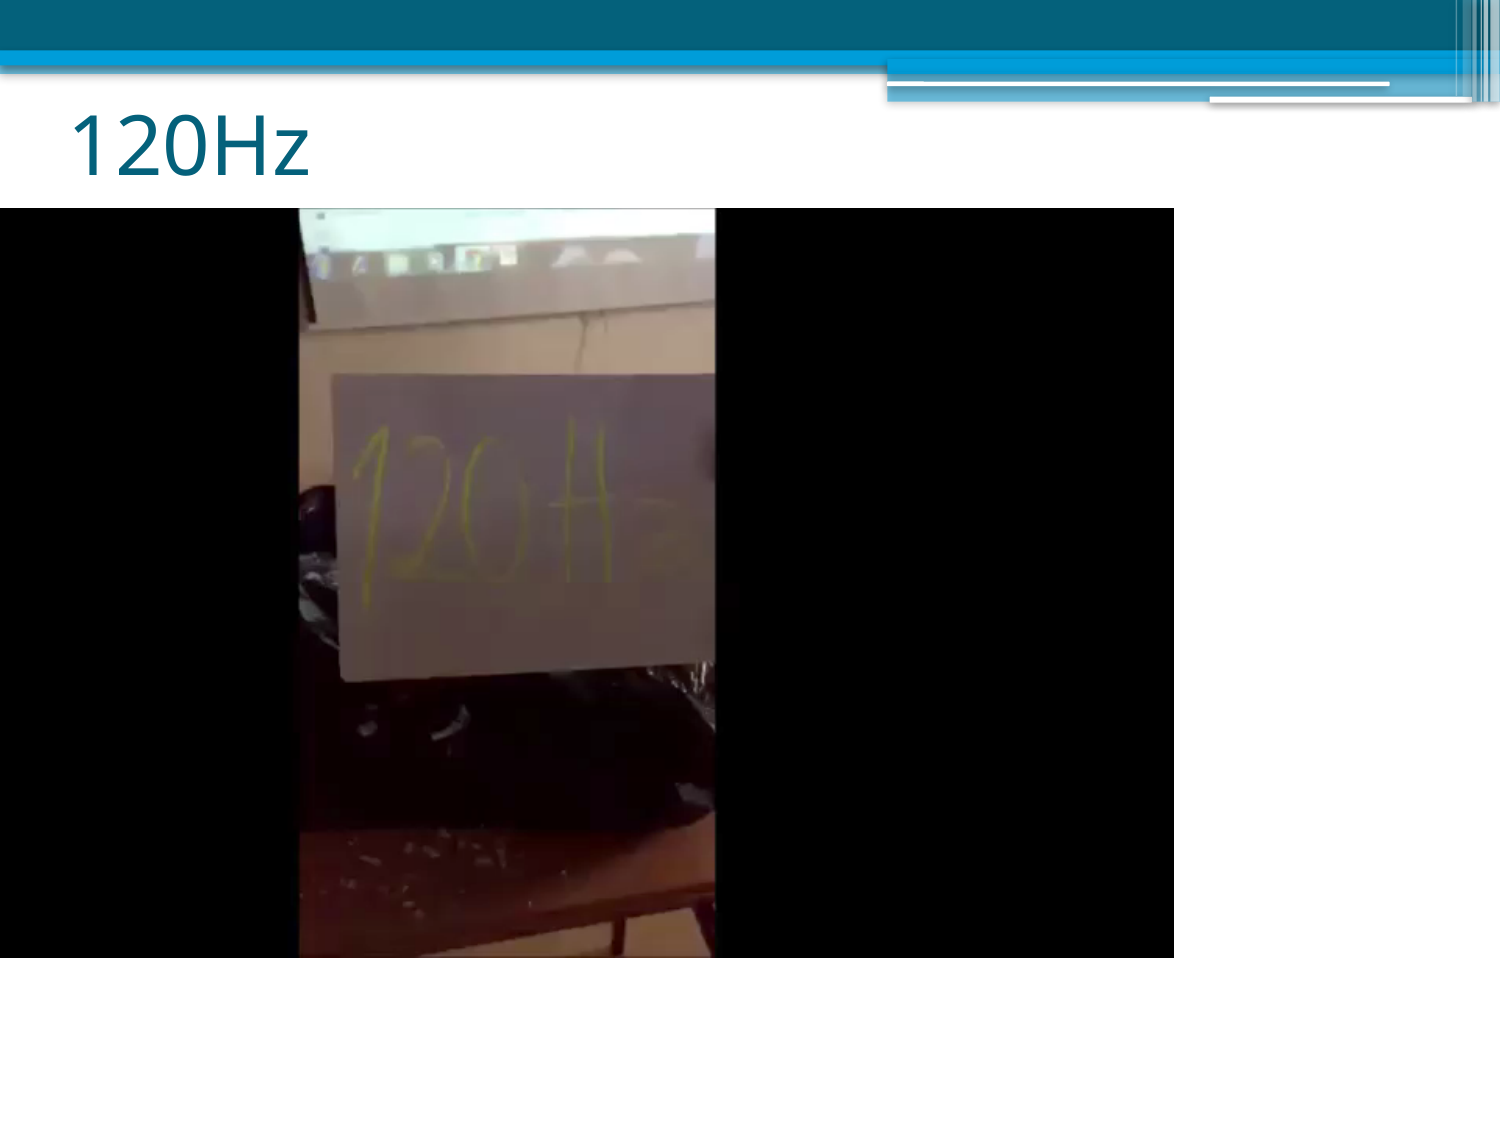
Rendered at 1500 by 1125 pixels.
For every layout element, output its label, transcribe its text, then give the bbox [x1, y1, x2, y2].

title 120Hz [53, 54, 1404, 230]
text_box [0, 207, 1175, 959]
